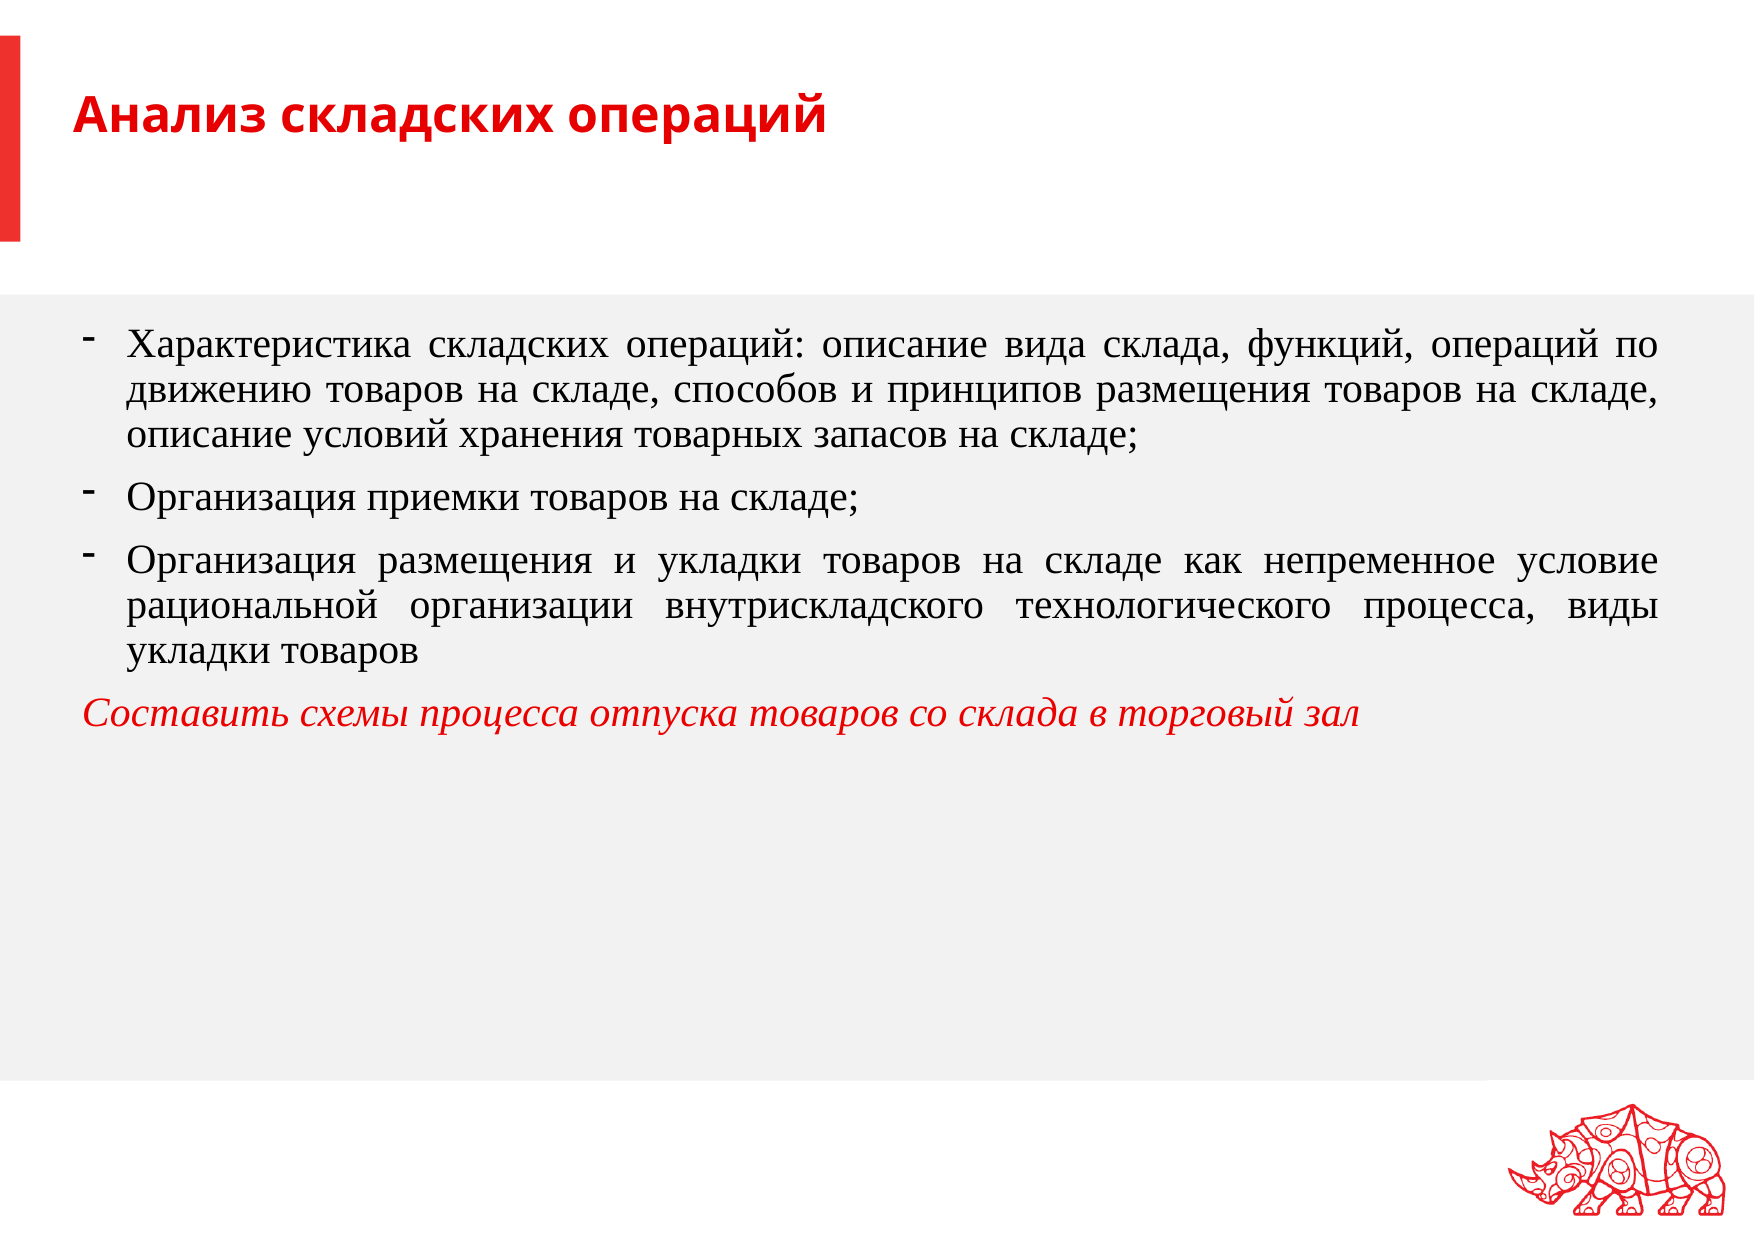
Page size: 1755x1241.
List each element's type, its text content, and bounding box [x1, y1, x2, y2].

picture [1487, 1080, 1755, 1229]
list Характеристика складских операций: описание вида склада, функций, операций по движению товаров на складе, способов и принципов размещения товаров на складе, описание условий хранения товарных запасов на складе; Организация приемки товаров на складе; Организация размещения и укладки товаров на складе как непременное условие рациональной организации внутрискладского технологического процесса, виды укладки товаров Составить схемы процесса отпуска товаров со склада в торговый зал [64, 313, 1677, 1069]
title Анализ складских операций [73, 88, 1541, 144]
